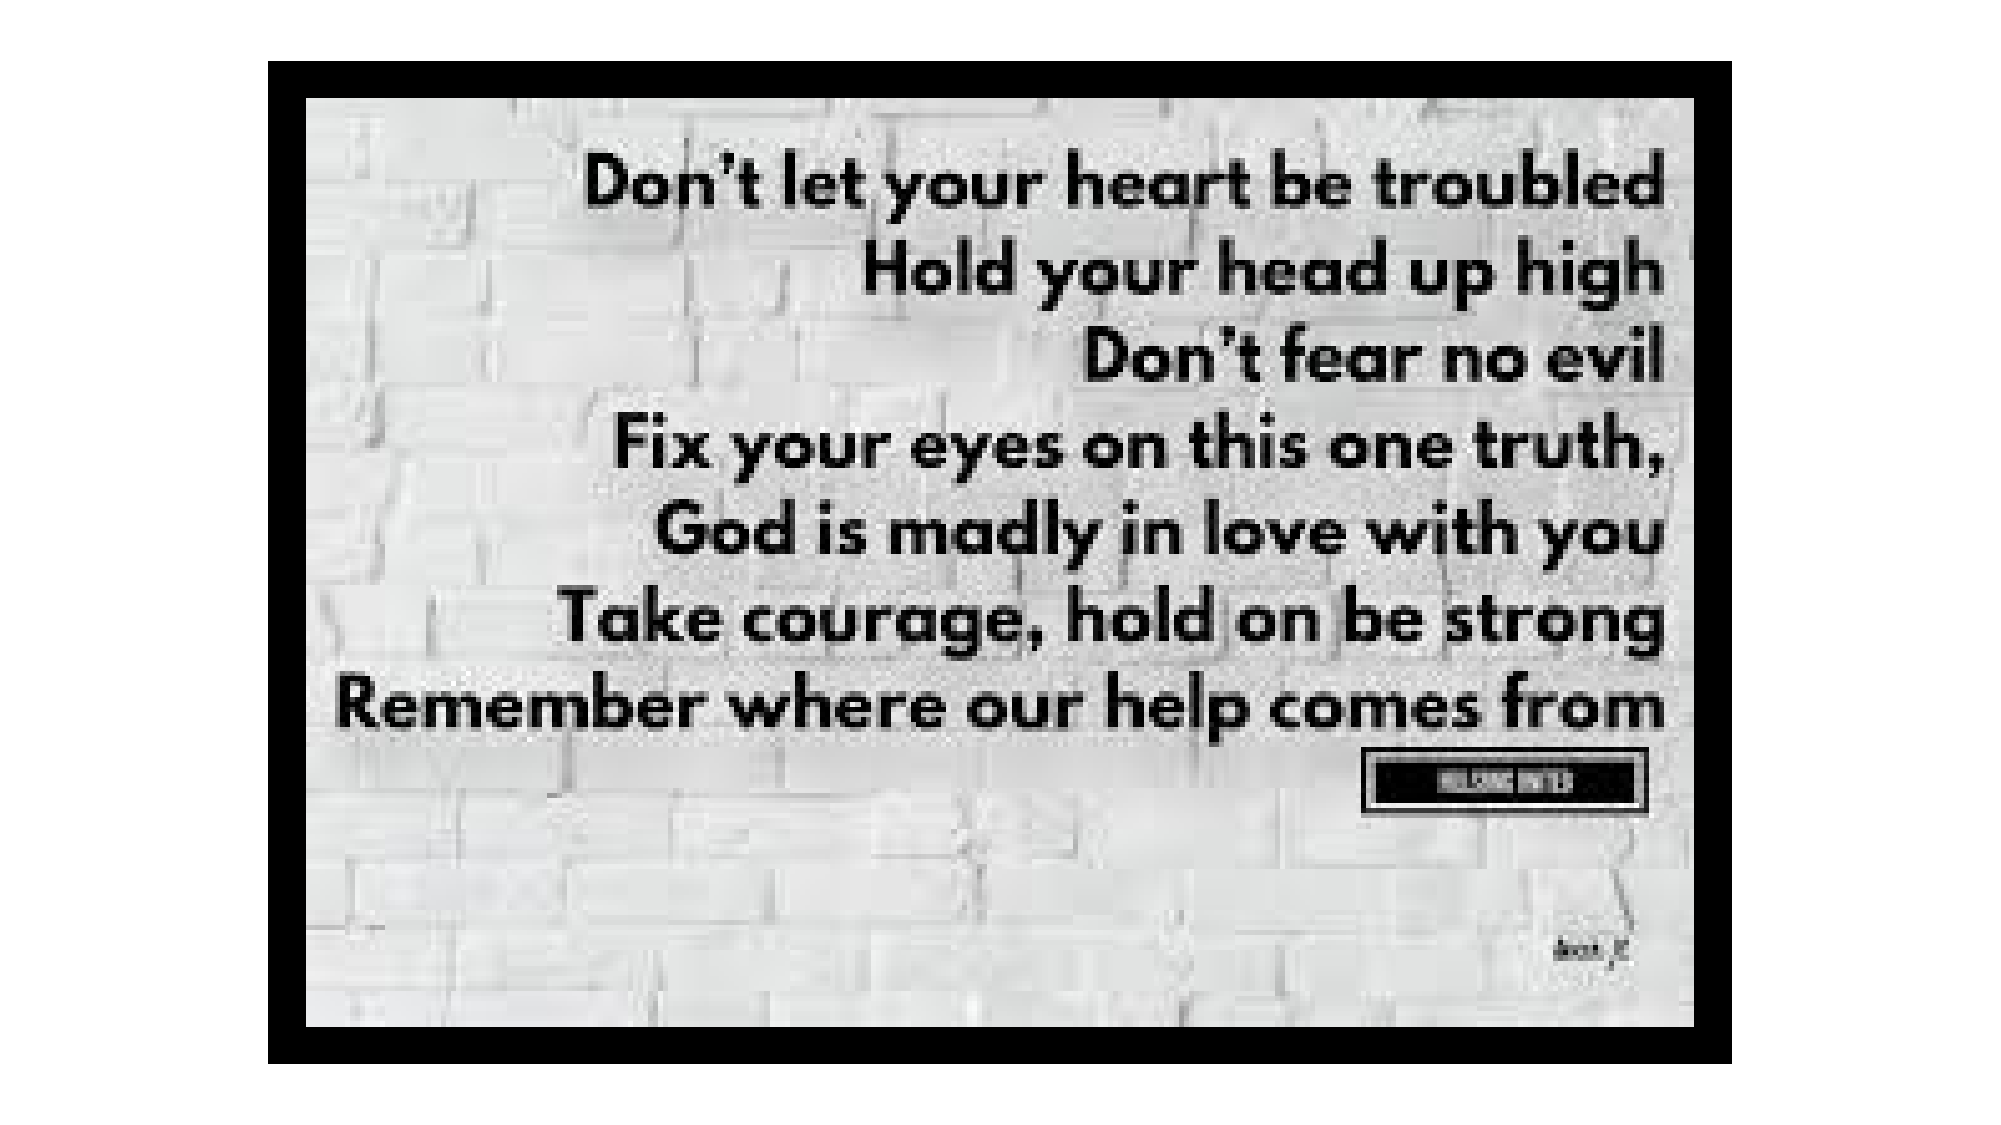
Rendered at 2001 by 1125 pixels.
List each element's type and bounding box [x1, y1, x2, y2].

picture [305, 98, 1695, 1027]
